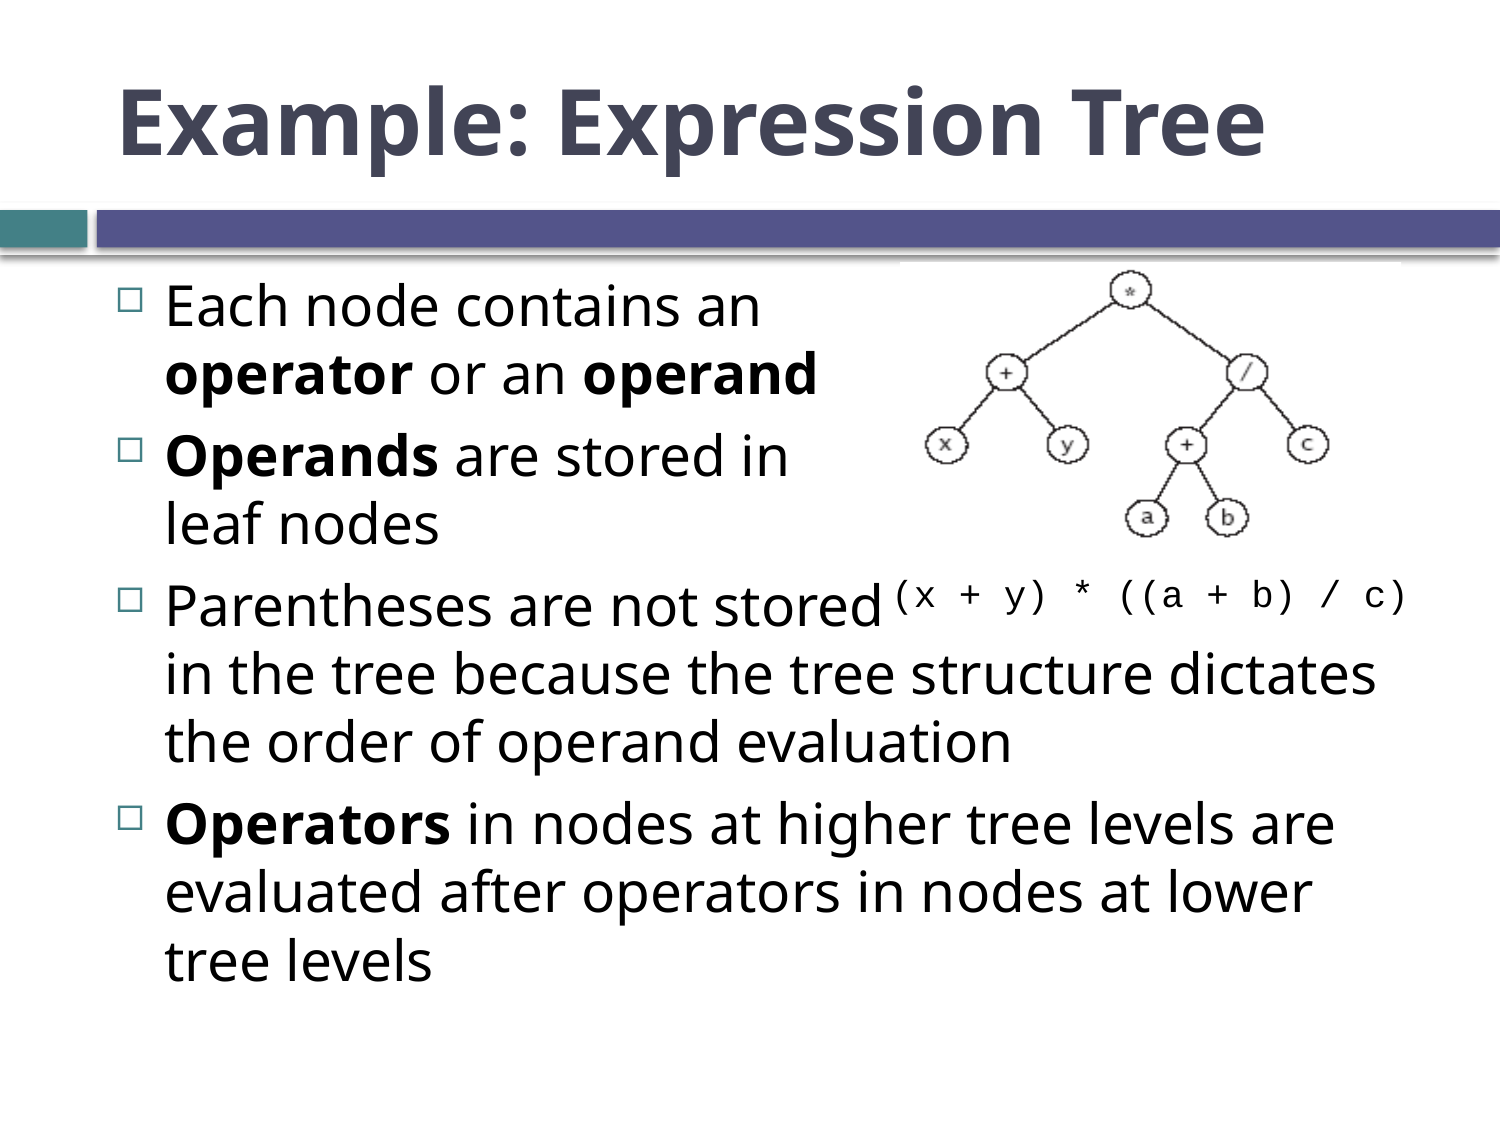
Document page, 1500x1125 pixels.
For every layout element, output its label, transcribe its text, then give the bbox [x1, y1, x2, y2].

picture [899, 262, 1402, 576]
text_box (x + y) * ((a + b) / c) [876, 562, 1424, 623]
title Example: Expression Tree [100, 37, 1438, 200]
list Each node contains an operator or an operand Operands are stored in leaf nodes Parentheses are not stored in the tree because the tree structure dictates the order of operand evaluation Operators in nodes at higher tree levels are evaluated after operators in nodes at lower tree levels [100, 262, 1438, 1000]
